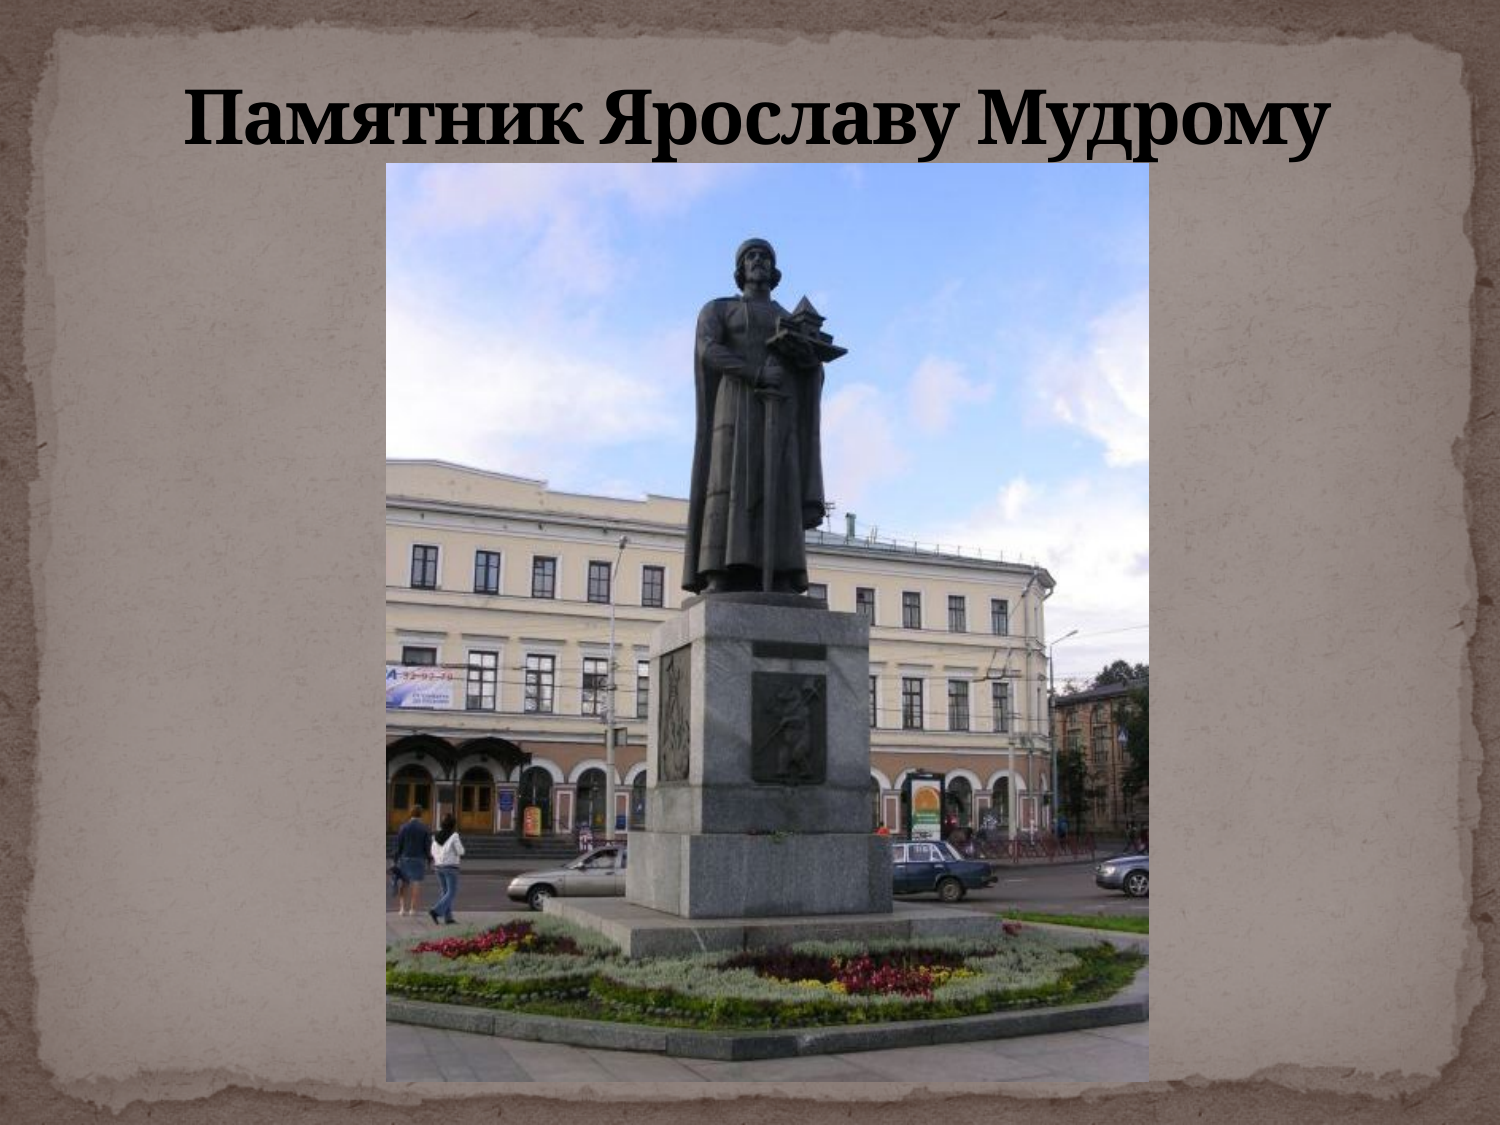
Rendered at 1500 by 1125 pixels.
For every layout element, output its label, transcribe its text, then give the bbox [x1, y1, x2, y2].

title Памятник Ярославу Мудрому [81, 58, 1433, 259]
picture [386, 163, 1149, 1082]
